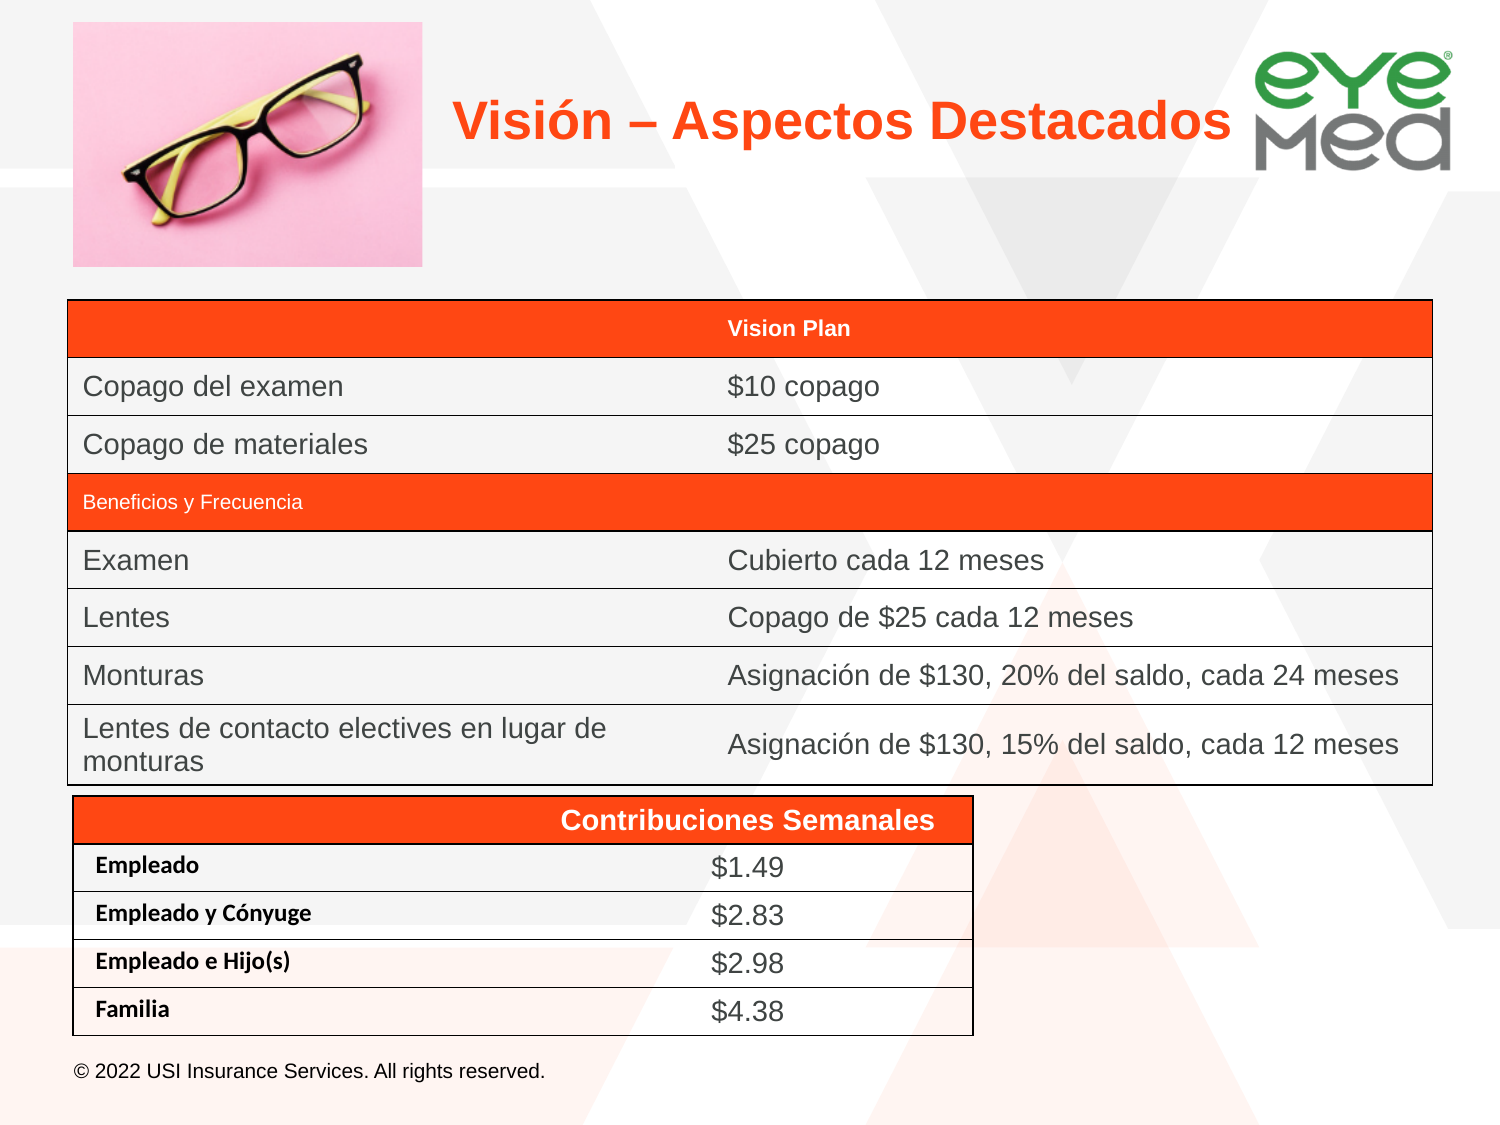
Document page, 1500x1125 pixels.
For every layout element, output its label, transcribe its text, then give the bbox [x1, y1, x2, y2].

table_cell Empleado e Hijo(s) [74, 940, 523, 987]
table_cell Examen [68, 532, 713, 588]
table_cell Asignación de $130, 20% del saldo, cada 24 meses [713, 647, 1432, 704]
table_header Vision Plan [713, 301, 1432, 357]
table_cell Copago del examen [68, 358, 713, 415]
table_header [68, 301, 713, 357]
table_cell Monturas [68, 647, 713, 704]
table_cell $1.49 [523, 845, 972, 891]
picture [72, 21, 423, 267]
table_cell $2.83 [523, 892, 972, 939]
title Visión – Aspectos Destacados [437, 46, 1246, 190]
table_cell Copago de $25 cada 12 meses [713, 589, 1432, 646]
picture [1247, 46, 1456, 234]
table_cell $10 copago [713, 358, 1432, 415]
table_header [74, 797, 523, 843]
table_cell $25 copago [713, 416, 1432, 473]
table_cell Familia [74, 988, 523, 1035]
table_cell Empleado y Cónyuge [74, 892, 523, 939]
table_cell Lentes de contacto electives en lugar de monturas [68, 705, 713, 784]
table_cell $4.38 [523, 988, 972, 1035]
table_cell Cubierto cada 12 meses [713, 532, 1432, 588]
table_cell Beneficios y Frecuencia [68, 474, 1432, 530]
table_cell $2.98 [523, 940, 972, 987]
table_cell Lentes [68, 589, 713, 646]
table_cell Copago de materiales [68, 416, 713, 473]
table_cell Asignación de $130, 15% del saldo, cada 12 meses [713, 705, 1432, 784]
table_cell Empleado [74, 845, 523, 891]
table_header Contribuciones Semanales [523, 797, 972, 843]
